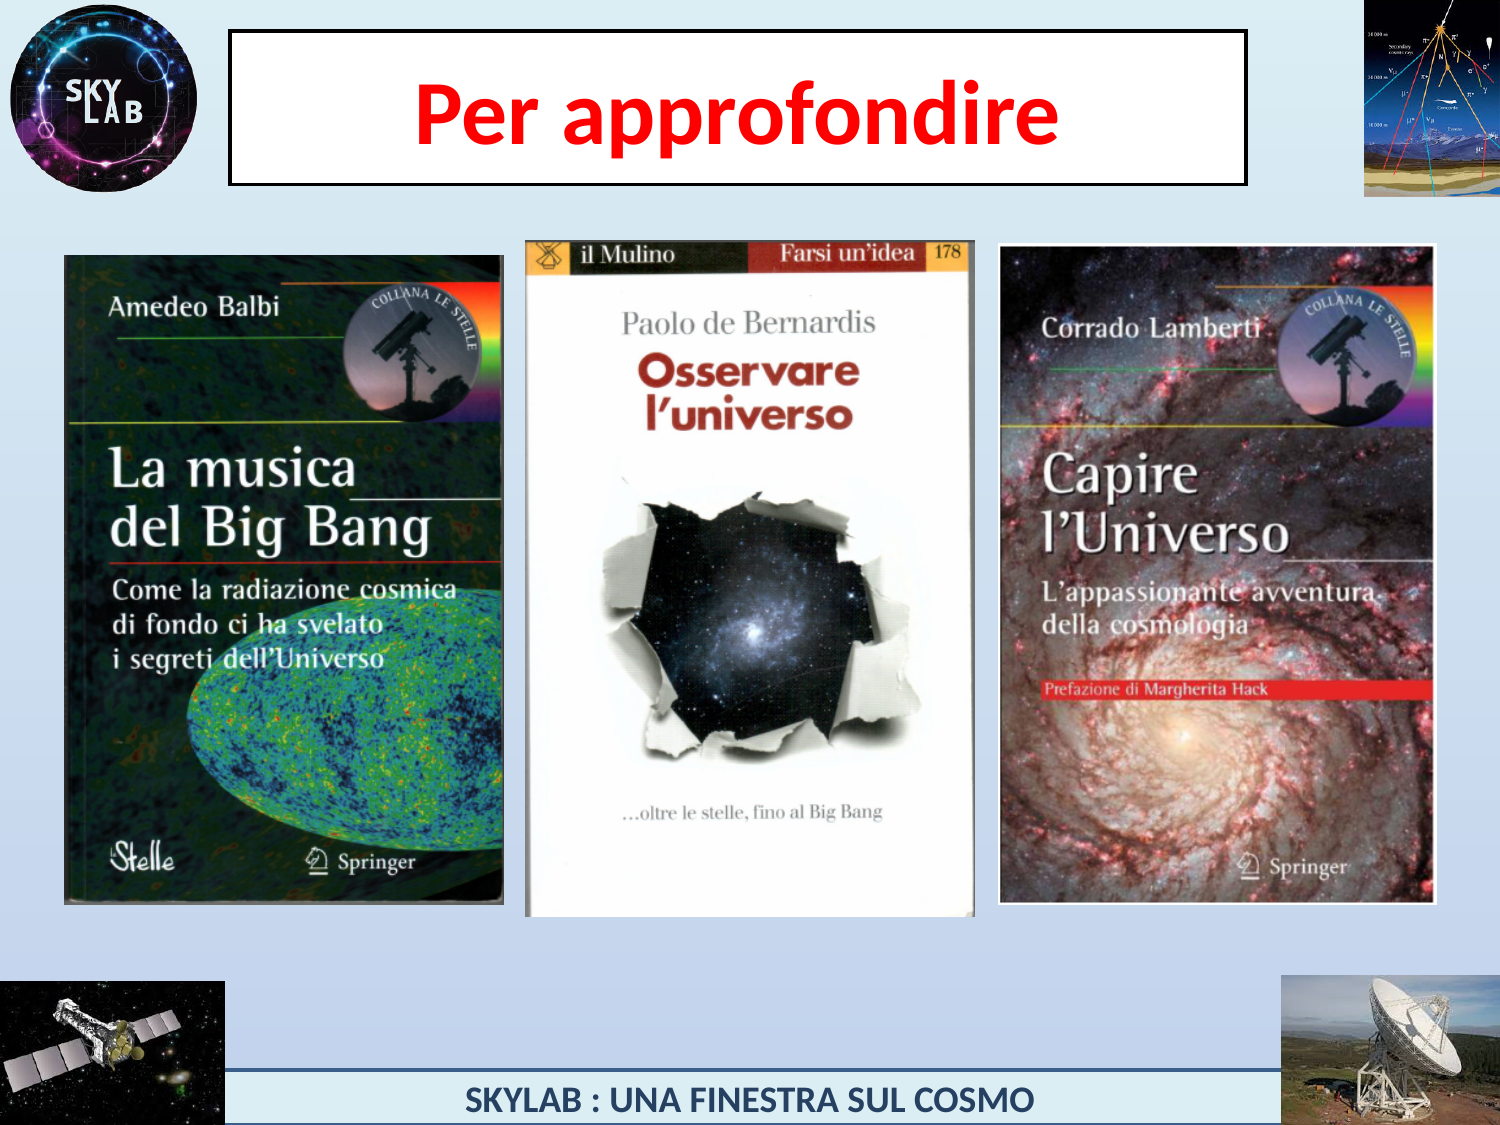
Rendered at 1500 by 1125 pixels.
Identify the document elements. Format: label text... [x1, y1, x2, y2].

picture [64, 255, 504, 906]
picture [1281, 975, 1500, 1125]
title Per approfondire [228, 29, 1248, 186]
picture [997, 243, 1437, 906]
picture [0, 981, 225, 1125]
picture [525, 240, 975, 918]
picture [1364, 0, 1500, 197]
picture [0, 0, 208, 197]
